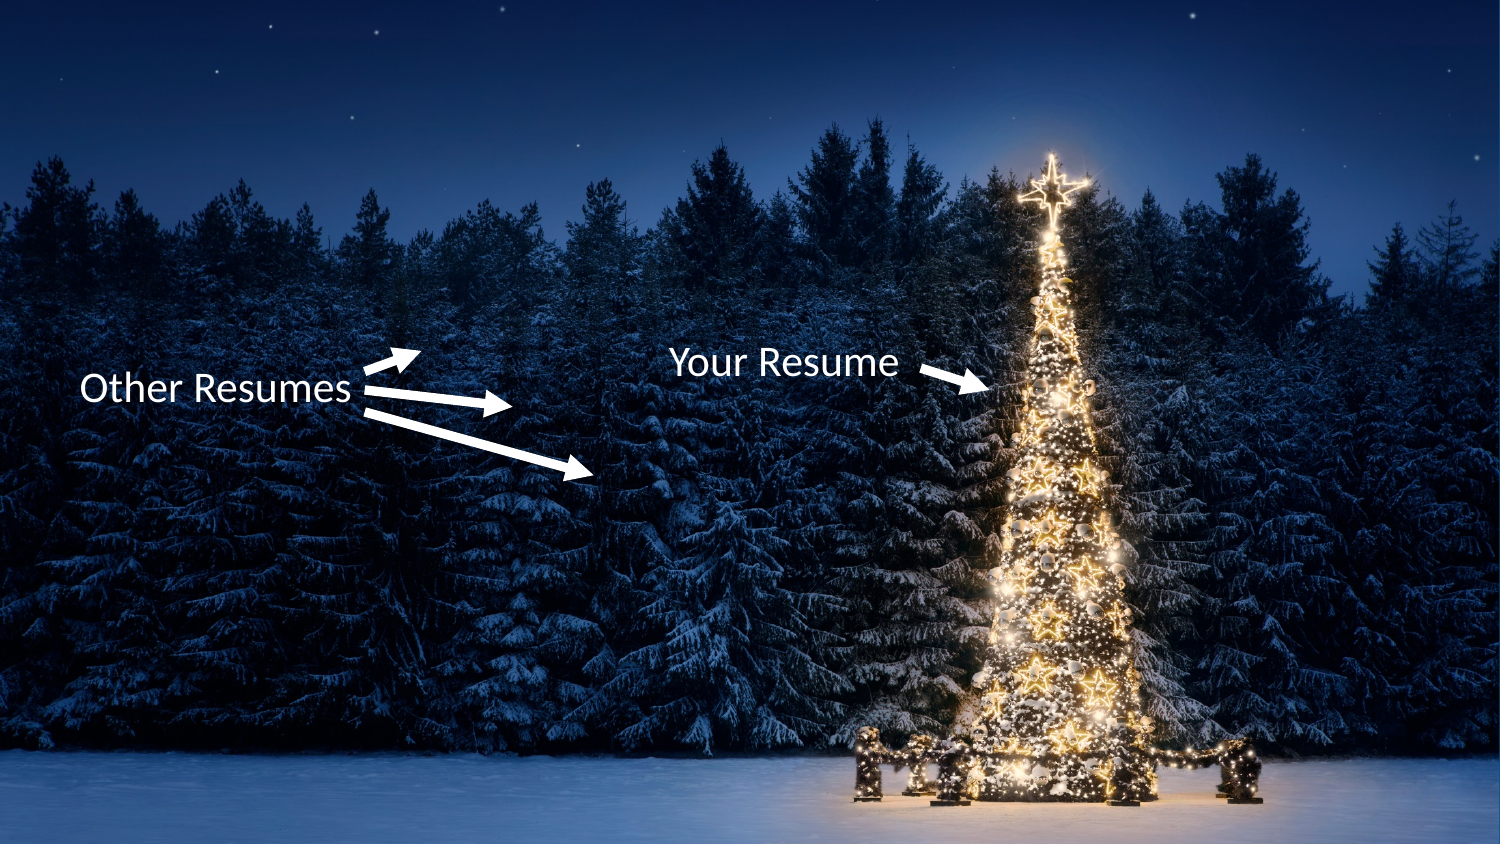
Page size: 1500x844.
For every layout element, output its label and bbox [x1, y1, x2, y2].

text_box [364, 350, 422, 372]
text_box [364, 389, 513, 408]
text_box [364, 411, 594, 476]
text_box [652, 325, 990, 394]
picture [0, 0, 1500, 844]
